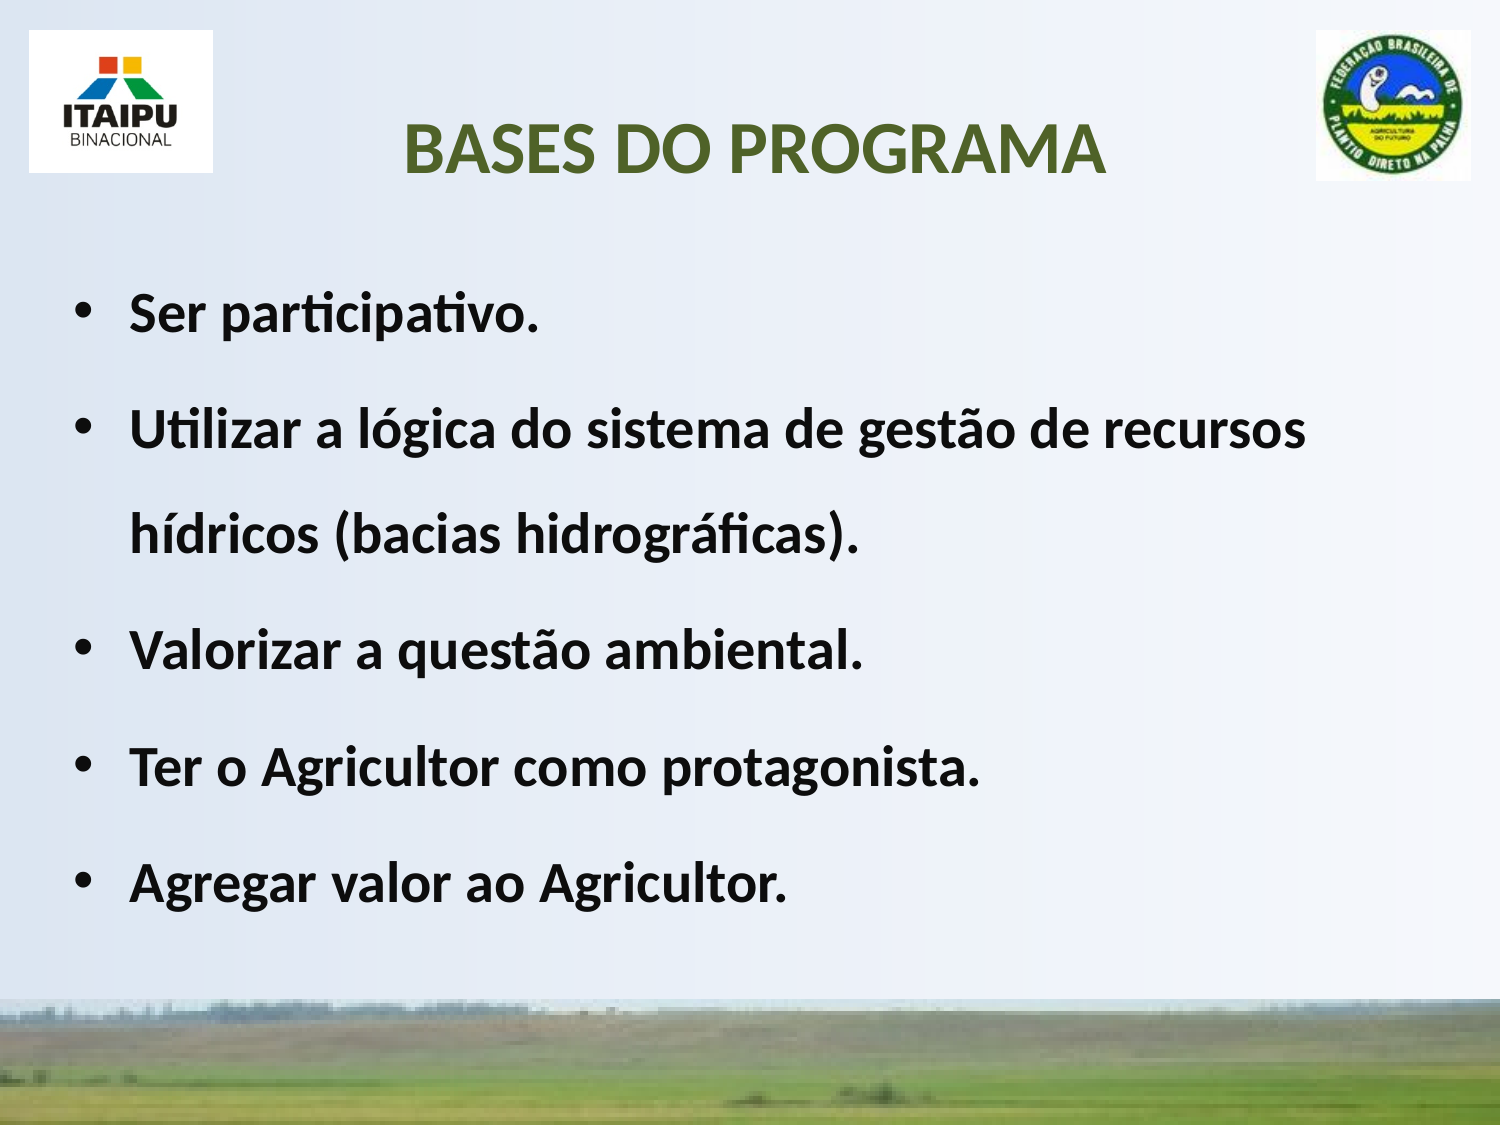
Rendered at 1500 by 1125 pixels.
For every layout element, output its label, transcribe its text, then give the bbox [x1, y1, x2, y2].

list Ser participativo. Utilizar a lógica do sistema de gestão de recursos hídricos (bacias hidrográficas). Valorizar a questão ambiental. Ter o Agricultor como protagonista. Agregar valor ao Agricultor. [58, 231, 1500, 1000]
picture [1316, 30, 1471, 182]
title BASES DO PROGRAMA [175, 0, 1336, 231]
picture [0, 999, 1500, 1125]
picture [29, 30, 213, 173]
